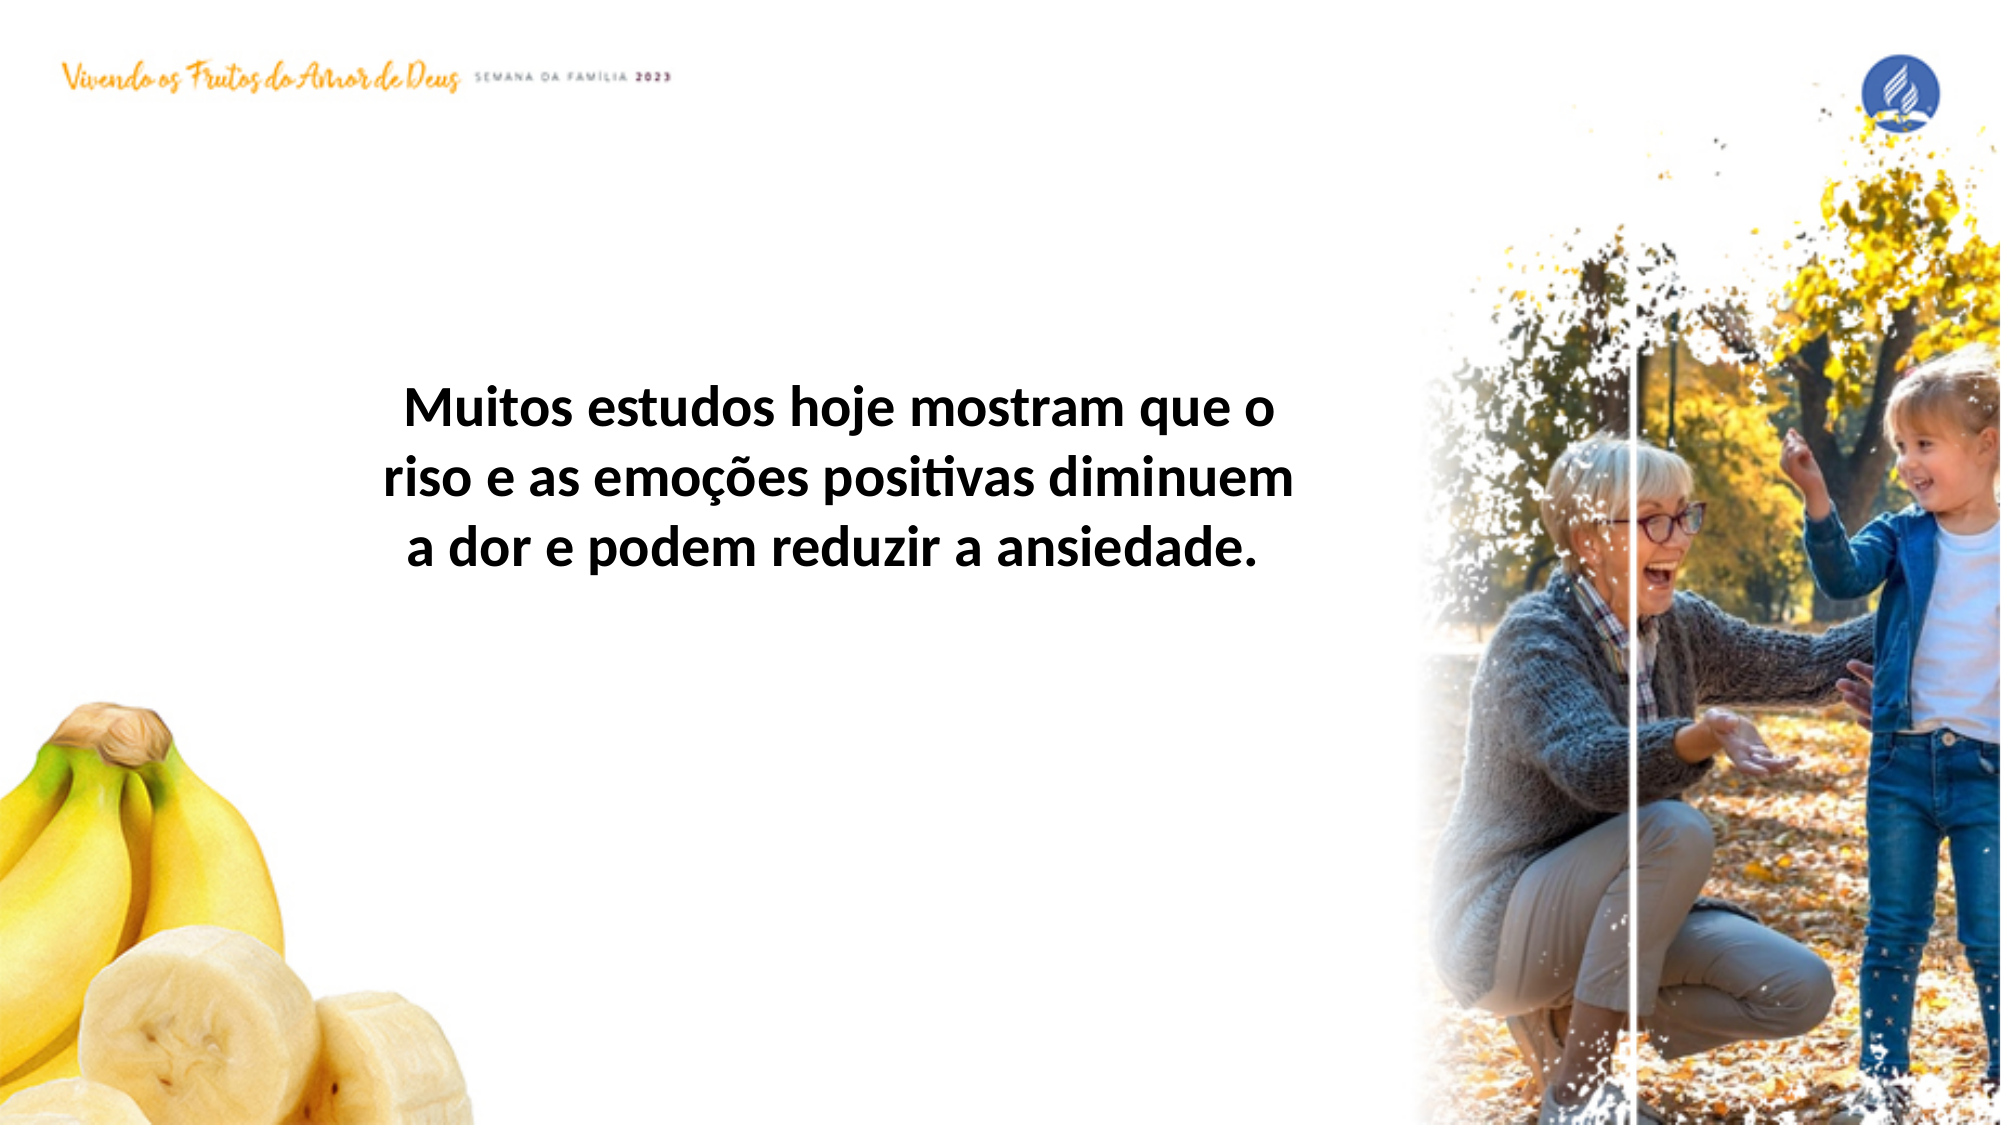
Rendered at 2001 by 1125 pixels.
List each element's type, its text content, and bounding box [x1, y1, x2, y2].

picture [0, 0, 2001, 1125]
text_box Muitos estudos hoje mostram que o riso e as emoções positivas diminuem a dor e podem reduzir a ansiedade. [362, 361, 1318, 586]
